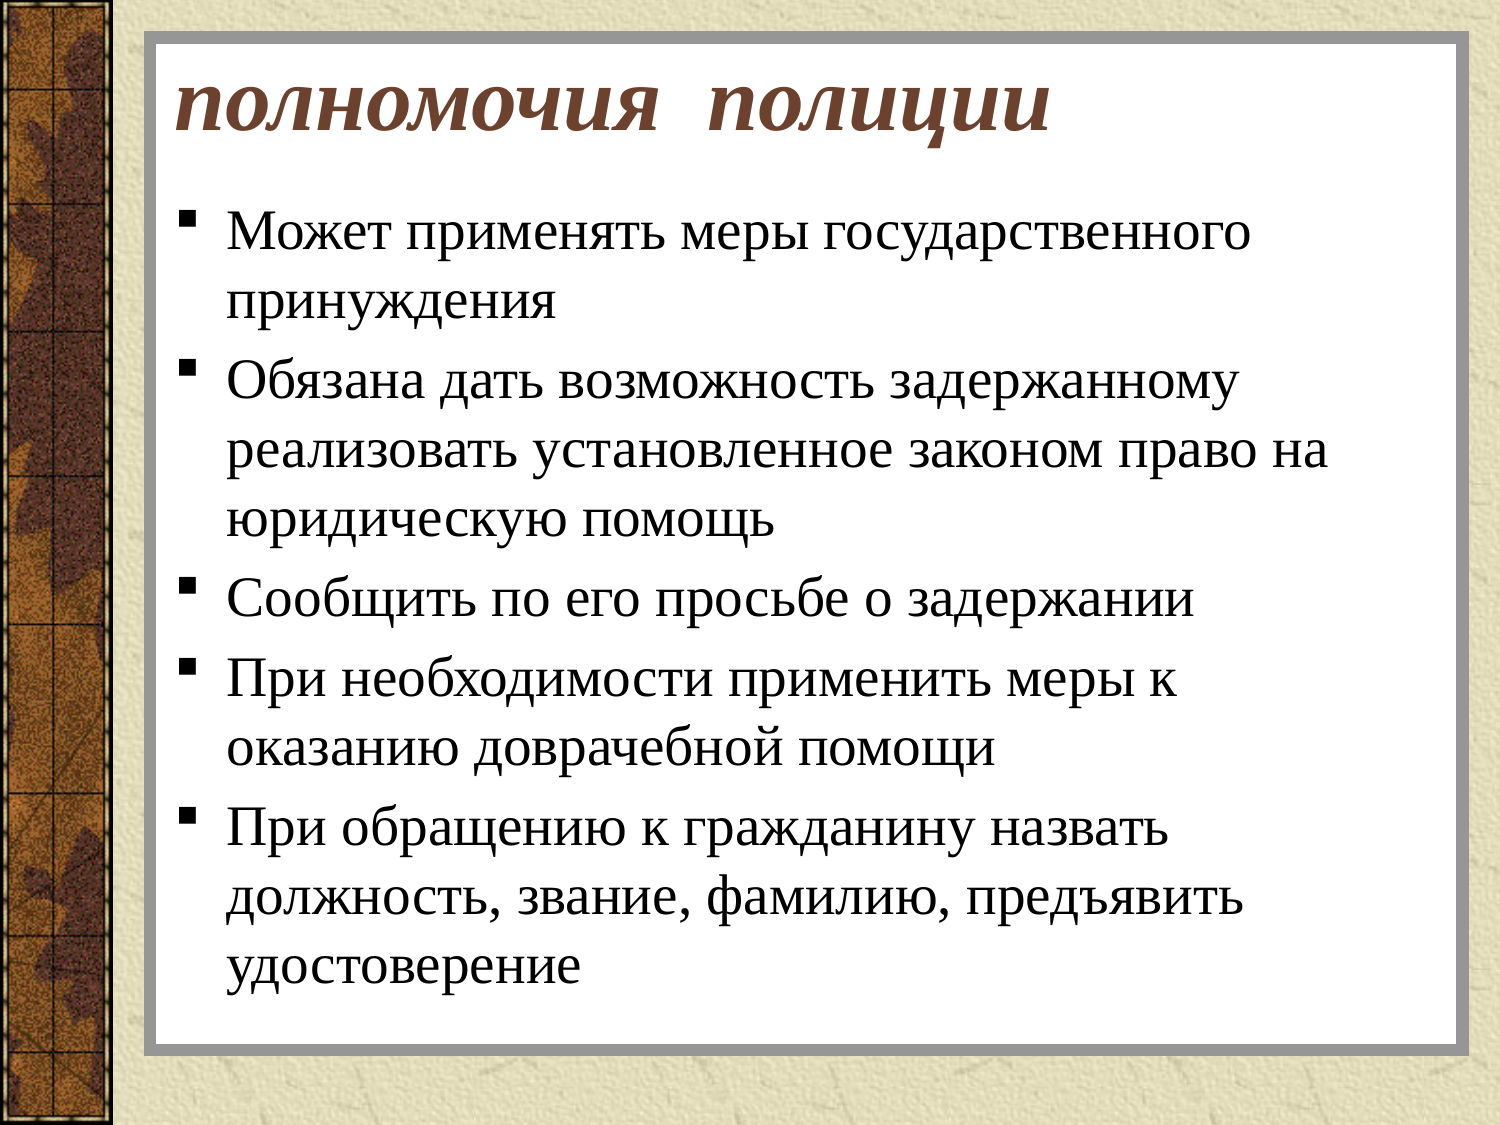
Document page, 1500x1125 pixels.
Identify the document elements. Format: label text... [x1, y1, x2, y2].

title полномочия полиции [159, 0, 1439, 188]
picture [0, 0, 1500, 1125]
list Может применять меры государственного принуждения Обязана дать возможность задержанному реализовать установленное законом право на юридическую помощь Сообщить по его просьбе о задержании При необходимости применить меры к оказанию доврачебной помощи При обращению к гражданину назвать должность, звание, фамилию, предъявить удостоверение [159, 184, 1426, 1006]
